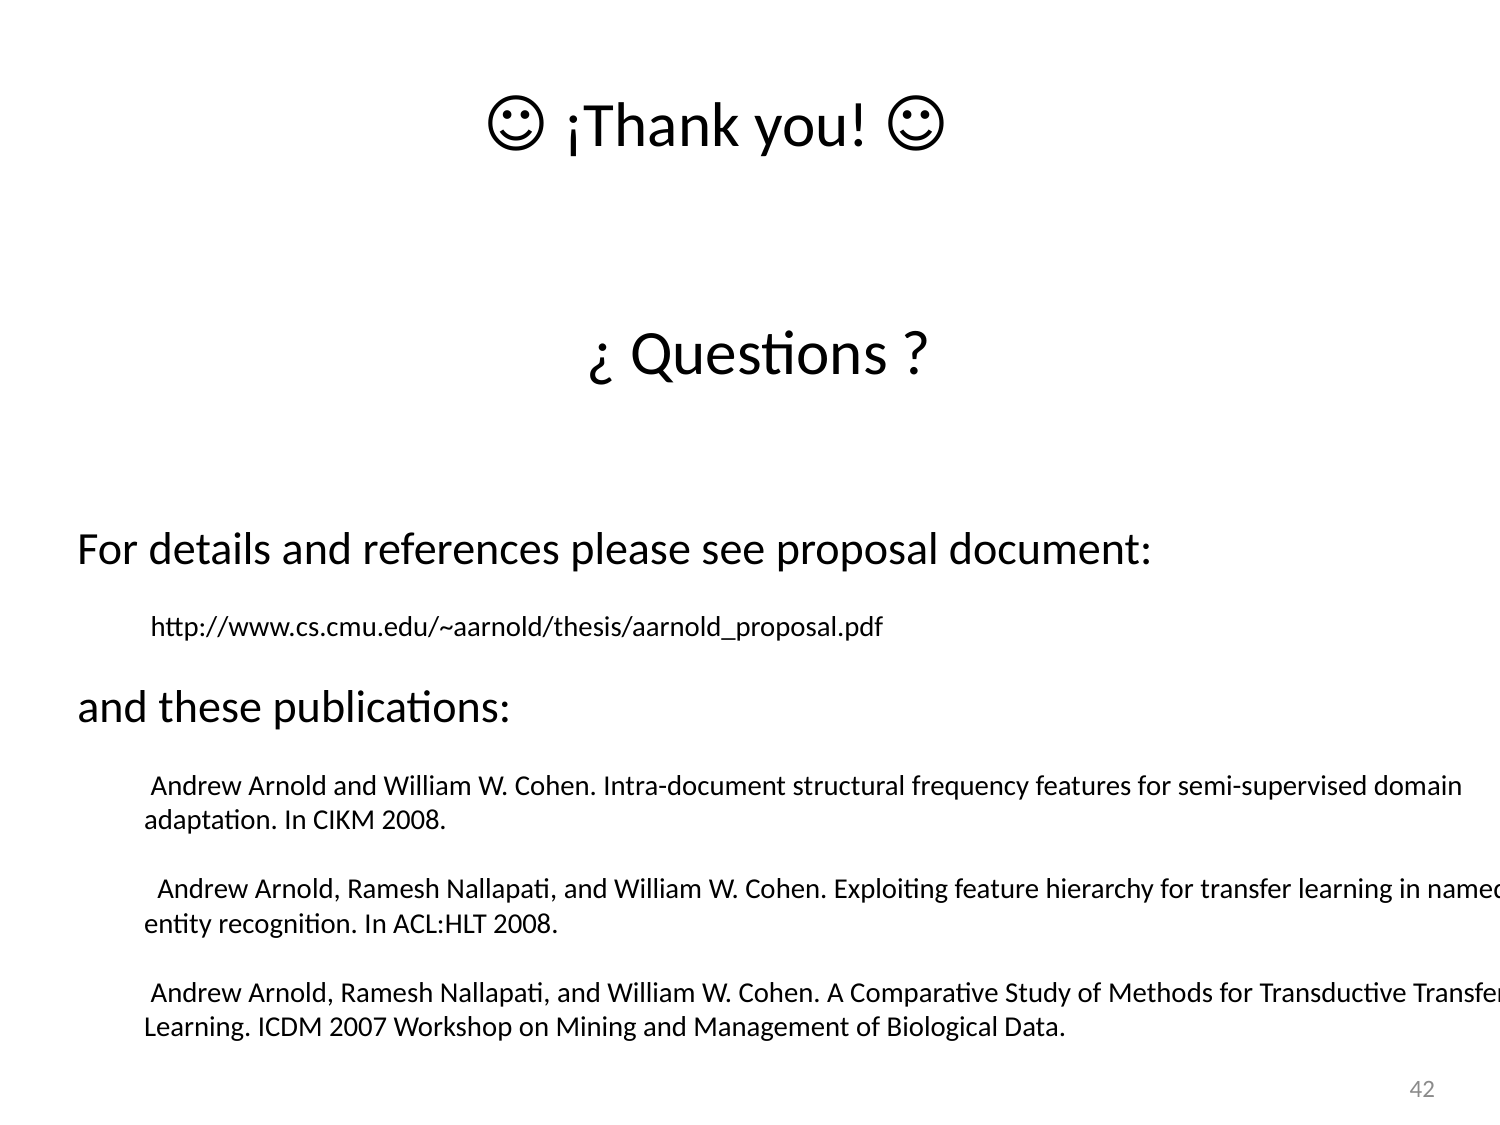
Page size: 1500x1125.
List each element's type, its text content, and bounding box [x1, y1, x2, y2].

slide_number 42 [1137, 1063, 1450, 1125]
text_box ☺ ¡Thank you! ☺ ¿ Questions ? For details and references please see proposal document: http://www.cs.cmu.edu/~aarnold/thesis/aarnold_proposal.pdf and these publications: Andrew Arnold and William W. Cohen. Intra-document structural frequency features for semi-supervised domain adaptation. In CIKM 2008. Andrew Arnold, Ramesh Nallapati, and William W. Cohen. Exploiting feature hierarchy for transfer learning in named entity recognition. In ACL:HLT 2008. Andrew Arnold, Ramesh Nallapati, and William W. Cohen. A Comparative Study of Methods for Transductive Transfer Learning. ICDM 2007 Workshop on Mining and Management of Biological Data. [62, 0, 1500, 1063]
